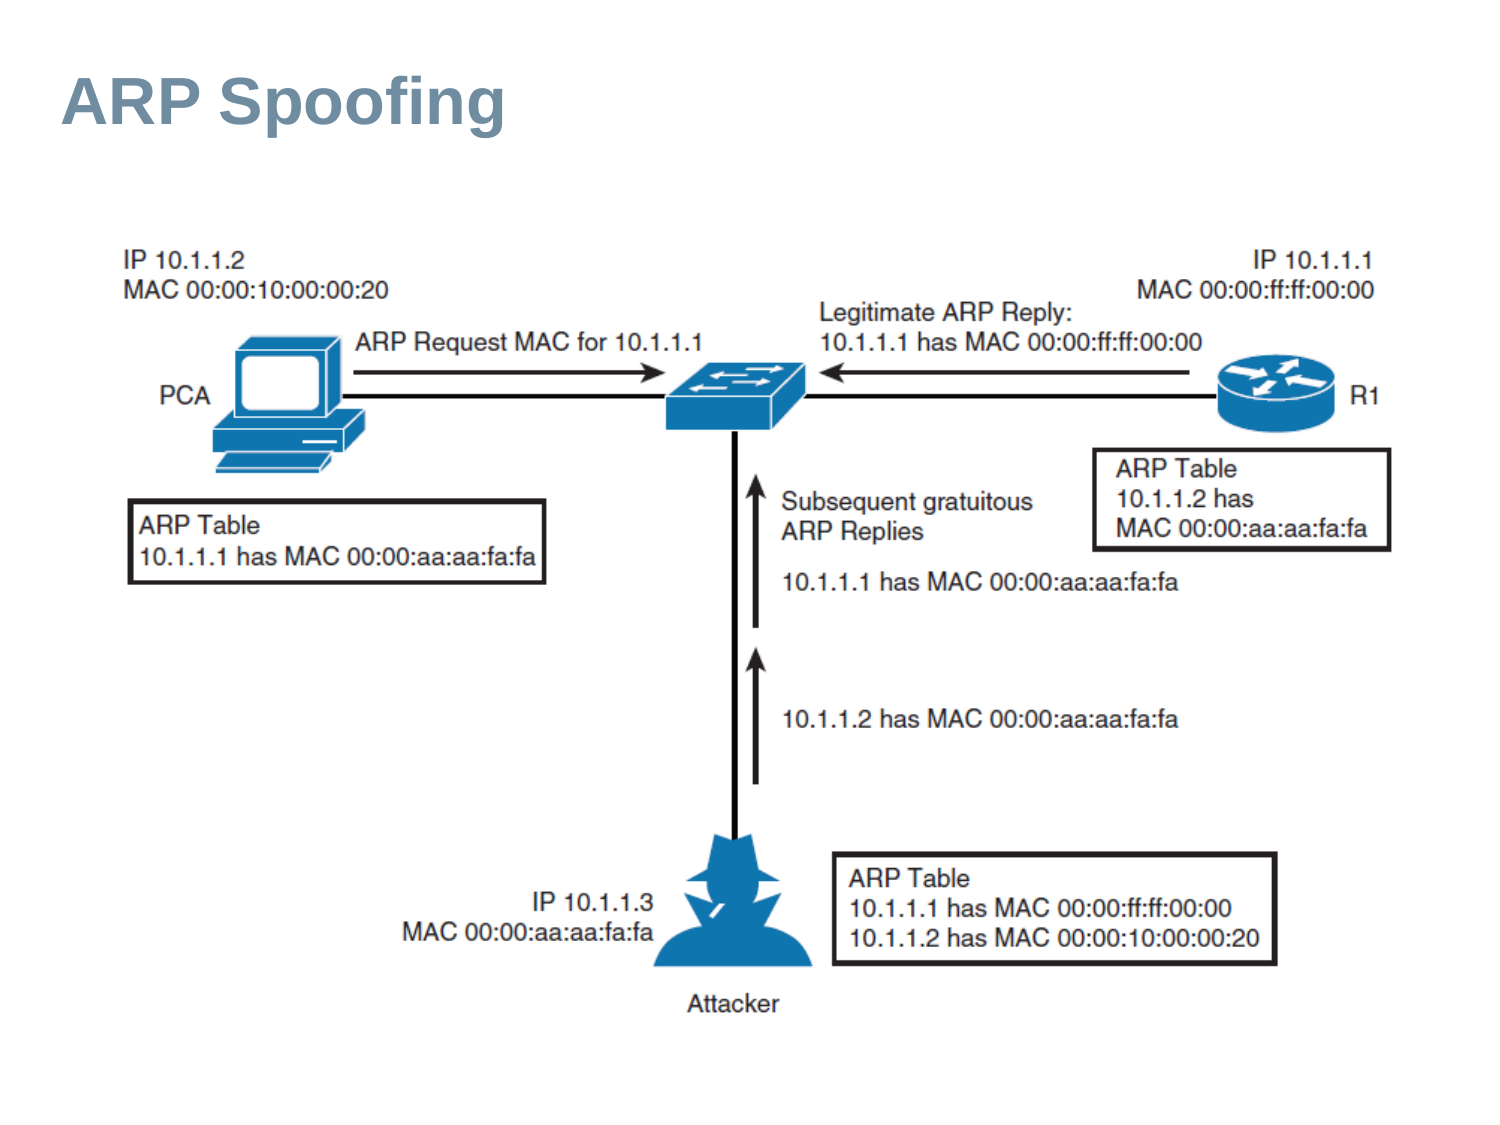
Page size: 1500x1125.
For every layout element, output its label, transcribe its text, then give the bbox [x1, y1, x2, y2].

title ARP Spoofing [45, 59, 1444, 182]
picture [65, 211, 1424, 1019]
